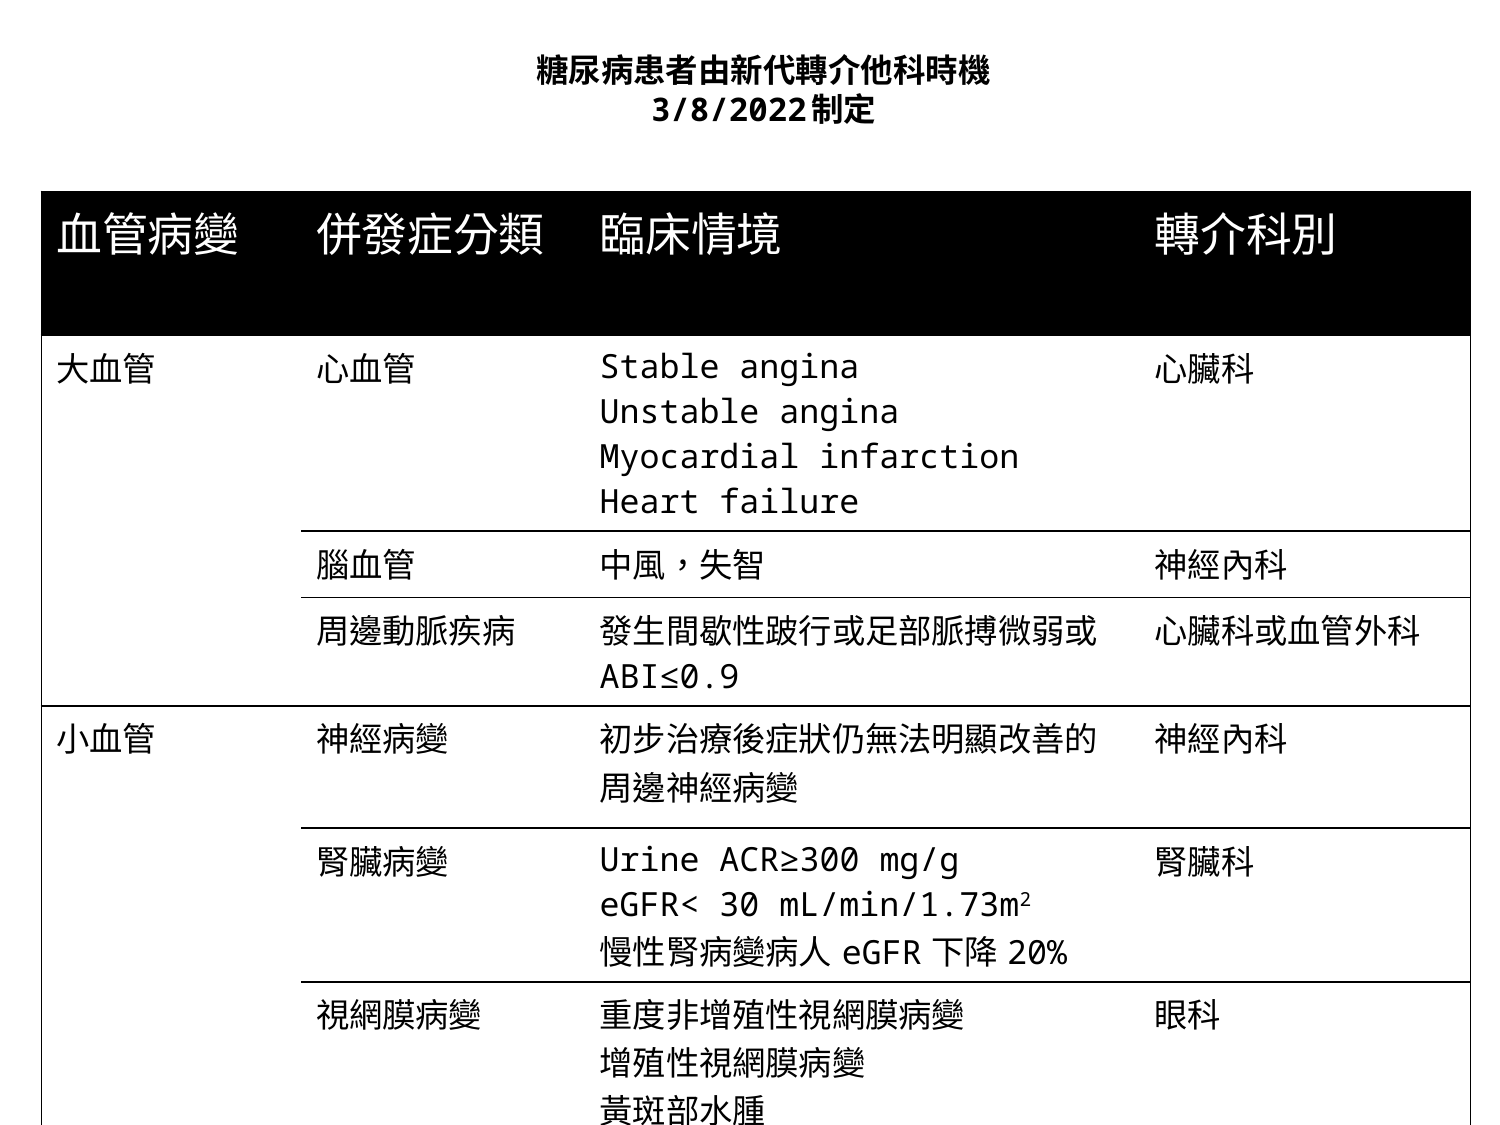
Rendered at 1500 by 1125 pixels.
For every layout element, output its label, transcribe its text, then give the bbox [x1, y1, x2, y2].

table_cell 神經病變 [301, 707, 585, 827]
table_header 併發症分類 [301, 192, 585, 334]
table_cell 腎臟病變 [301, 829, 585, 981]
table_cell 視網膜病變 [301, 983, 585, 1125]
table_cell 神經內科 [1140, 707, 1470, 827]
table_cell 中風，失智 [585, 532, 1140, 597]
table_cell 初步治療後症狀仍無法明顯改善的周邊神經病變 [585, 707, 1140, 827]
table_cell 心臟科 [1140, 336, 1470, 530]
table_header 臨床情境 [585, 192, 1140, 334]
table_cell 腎臟科 [1140, 829, 1470, 981]
table_cell 腦血管 [301, 532, 585, 597]
table_cell Urine ACR≥300 mg/g eGFR< 30 mL/min/1.73m2 慢性腎病變病人eGFR下降20% [585, 829, 1140, 981]
title 糖尿病患者由新代轉介他科時機 3/8/2022制定 [88, 42, 1439, 136]
table_cell 發生間歇性跛行或足部脈搏微弱或ABI≤0.9 [585, 598, 1140, 705]
table_header 血管病變 [42, 192, 301, 334]
table_cell 周邊動脈疾病 [301, 598, 585, 705]
table_cell 眼科 [1140, 983, 1470, 1125]
table_header 轉介科別 [1140, 192, 1470, 334]
table_cell Stable angina Unstable angina Myocardial infarction Heart failure [585, 336, 1140, 530]
table_cell 心血管 [301, 336, 585, 530]
table_cell 大血管 [42, 336, 301, 705]
table_cell 神經內科 [1140, 532, 1470, 597]
table_cell 心臟科或血管外科 [1140, 598, 1470, 705]
table_cell 重度非增殖性視網膜病變 增殖性視網膜病變 黃斑部水腫 有視力模糊等症狀 [585, 983, 1140, 1125]
table_cell 小血管 [42, 707, 301, 1125]
